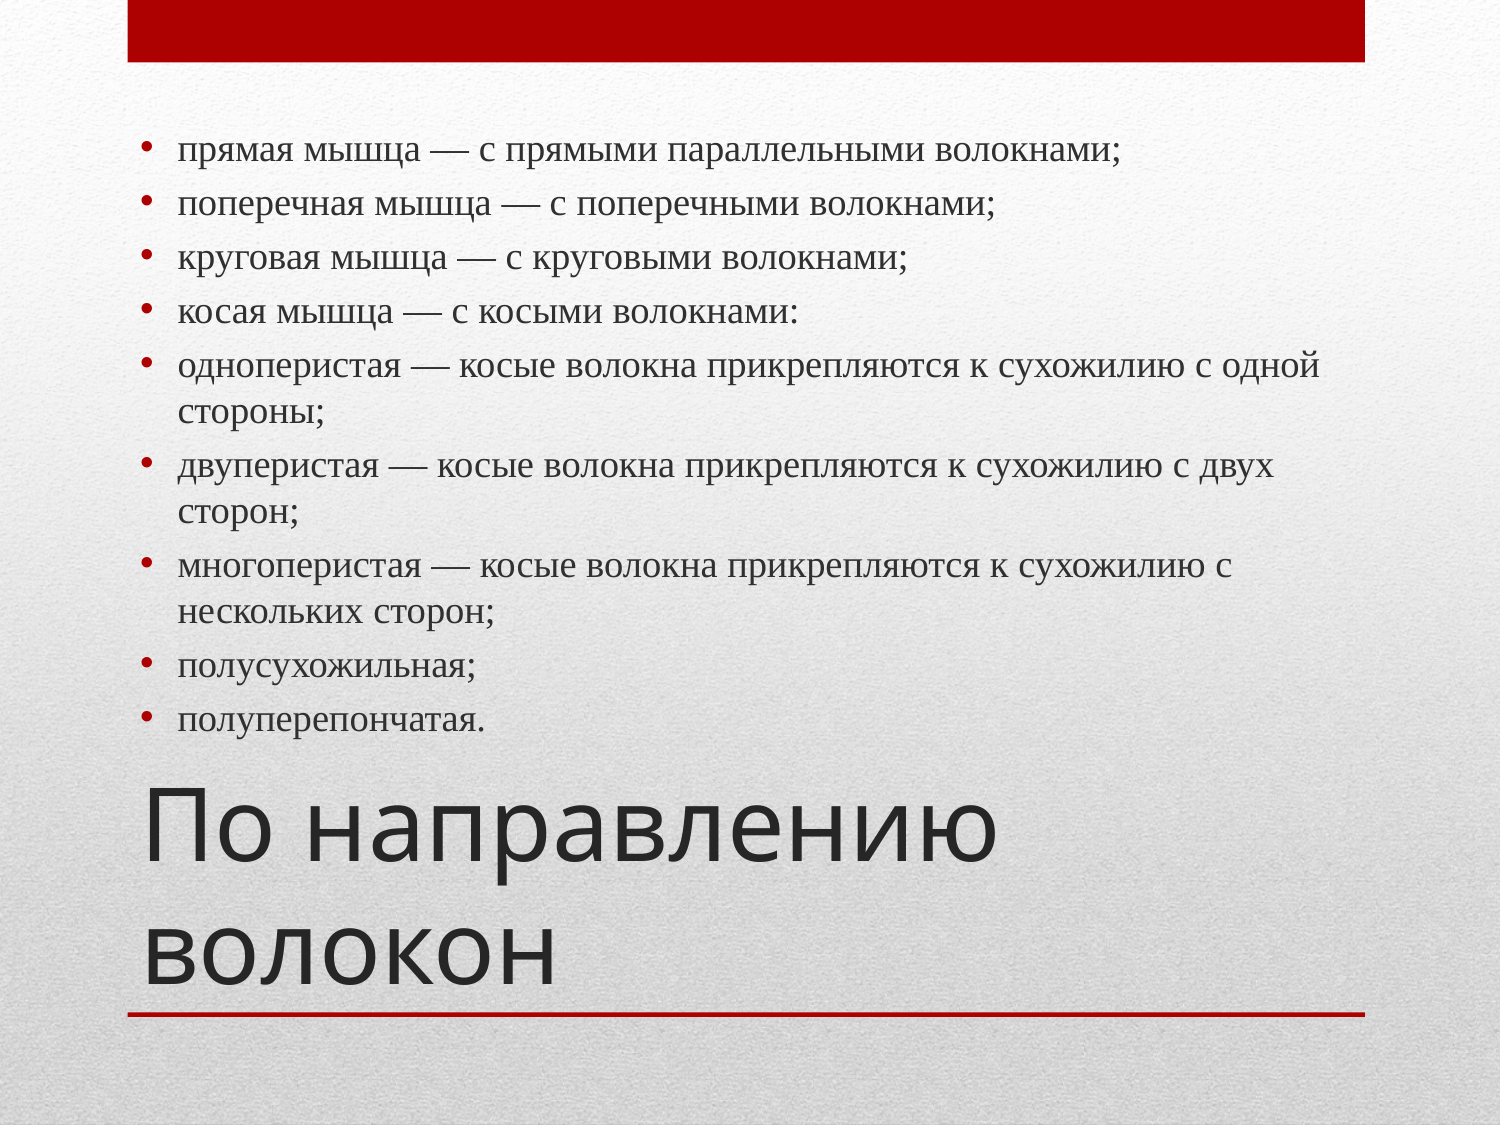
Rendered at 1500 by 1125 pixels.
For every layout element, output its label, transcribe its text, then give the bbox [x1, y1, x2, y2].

title По направлению волокон [125, 750, 1238, 1013]
list прямая мышца — с прямыми параллельными волокнами; поперечная мышца — с поперечными волокнами; круговая мышца — с круговыми волокнами; косая мышца — с косыми волокнами: одноперистая — косые волокна прикрепляются к сухожилию с одной стороны; двуперистая — косые волокна прикрепляются к сухожилию с двух сторон; многоперистая — косые волокна прикрепляются к сухожилию с нескольких сторон; полусухожильная; полуперепончатая. [125, 112, 1363, 750]
